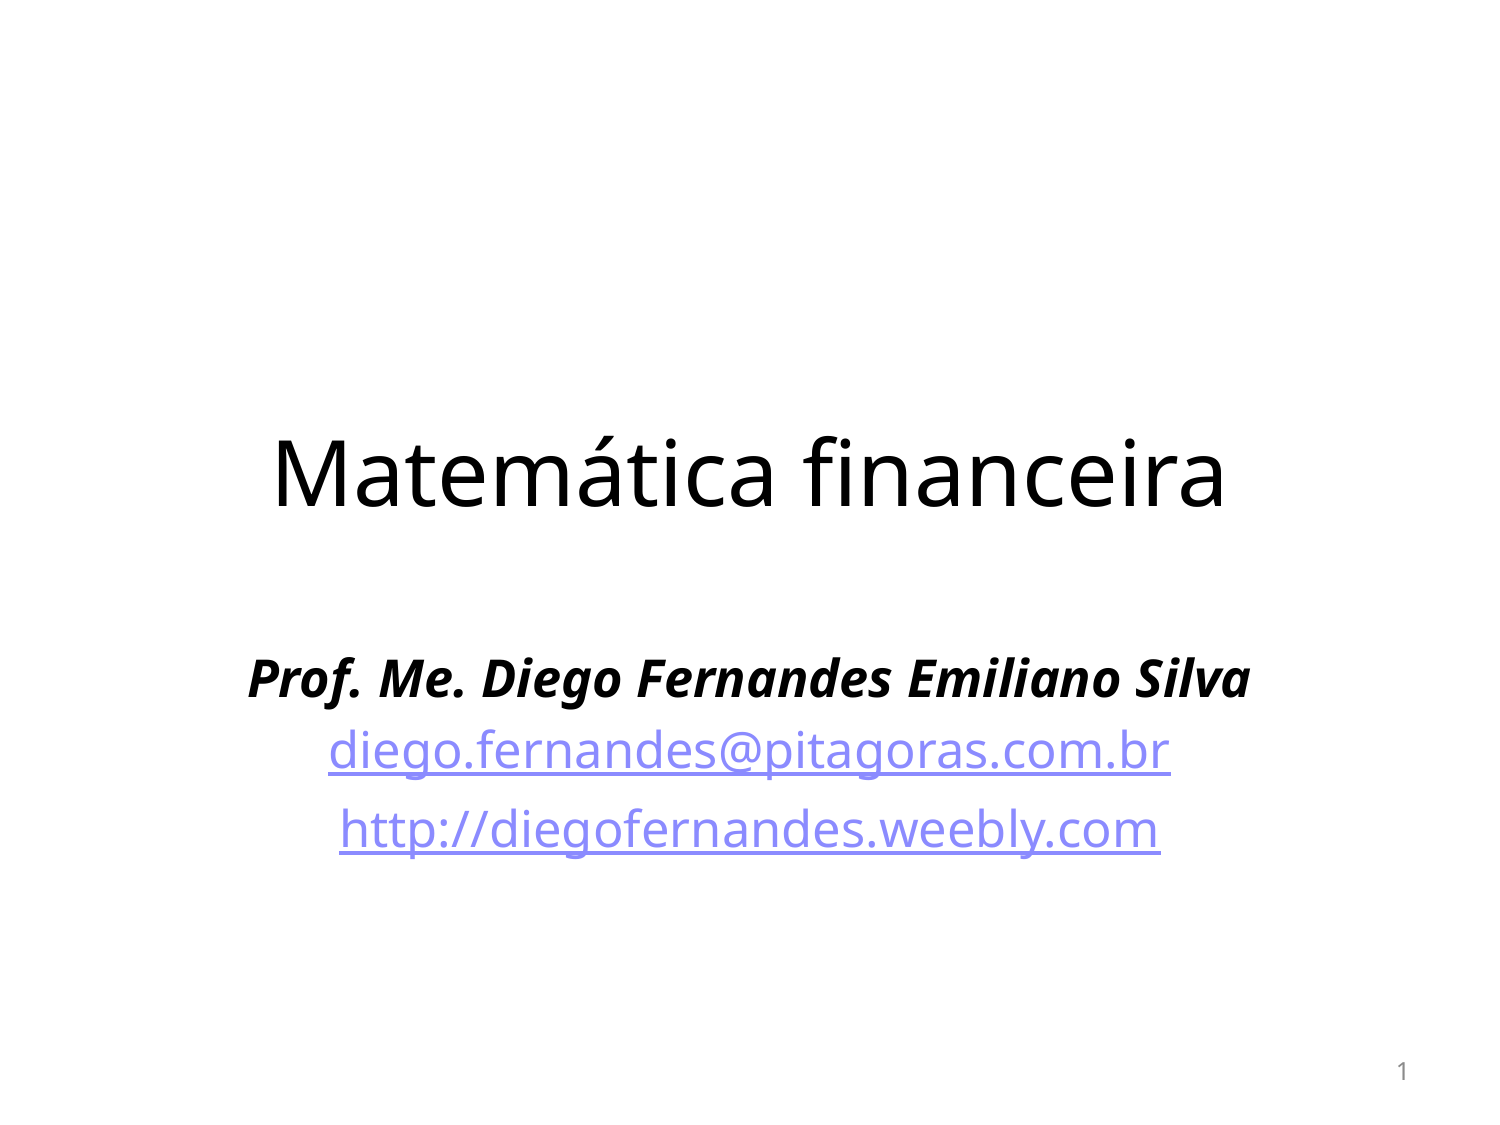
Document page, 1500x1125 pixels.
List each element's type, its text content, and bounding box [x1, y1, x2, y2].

subtitle Prof. Me. Diego Fernandes Emiliano Silva diego.fernandes@pitagoras.com.br http://diegofernandes.weebly.com [225, 637, 1275, 925]
slide_number 1 [1074, 1042, 1425, 1103]
title Matemática financeira [112, 349, 1388, 591]
